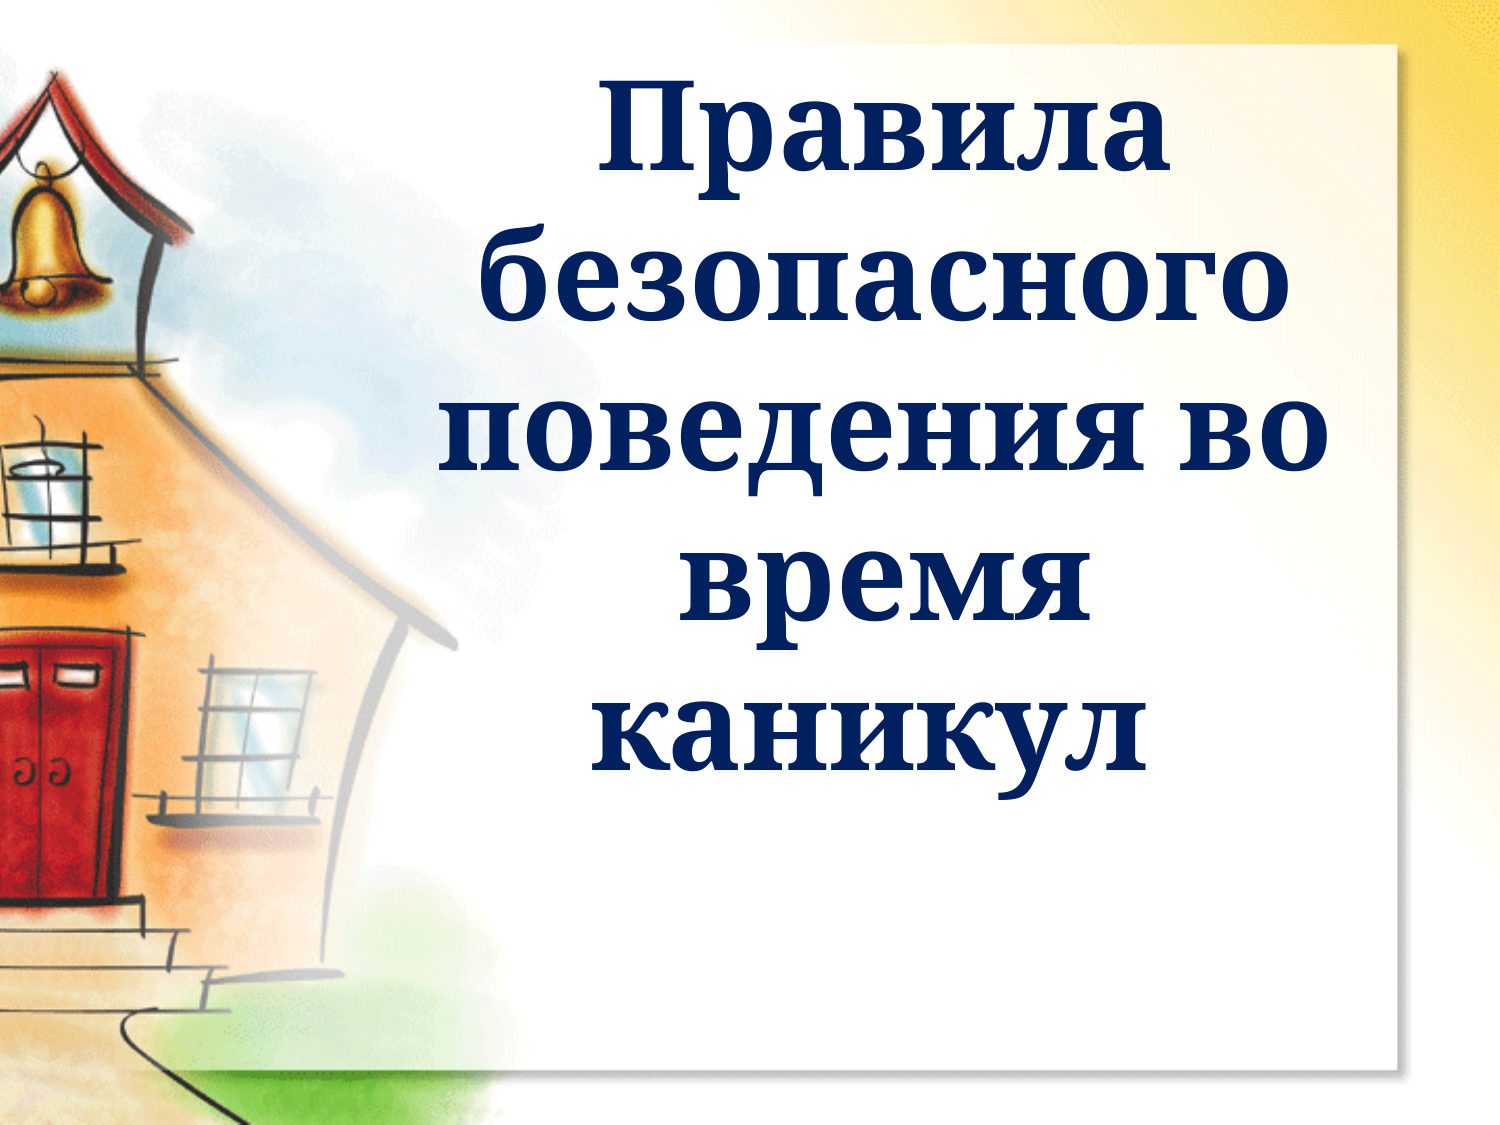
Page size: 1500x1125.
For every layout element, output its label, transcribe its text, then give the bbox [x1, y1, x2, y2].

title Правила безопасного поведения во время каникул [383, 326, 1388, 514]
picture [0, 0, 1500, 1125]
